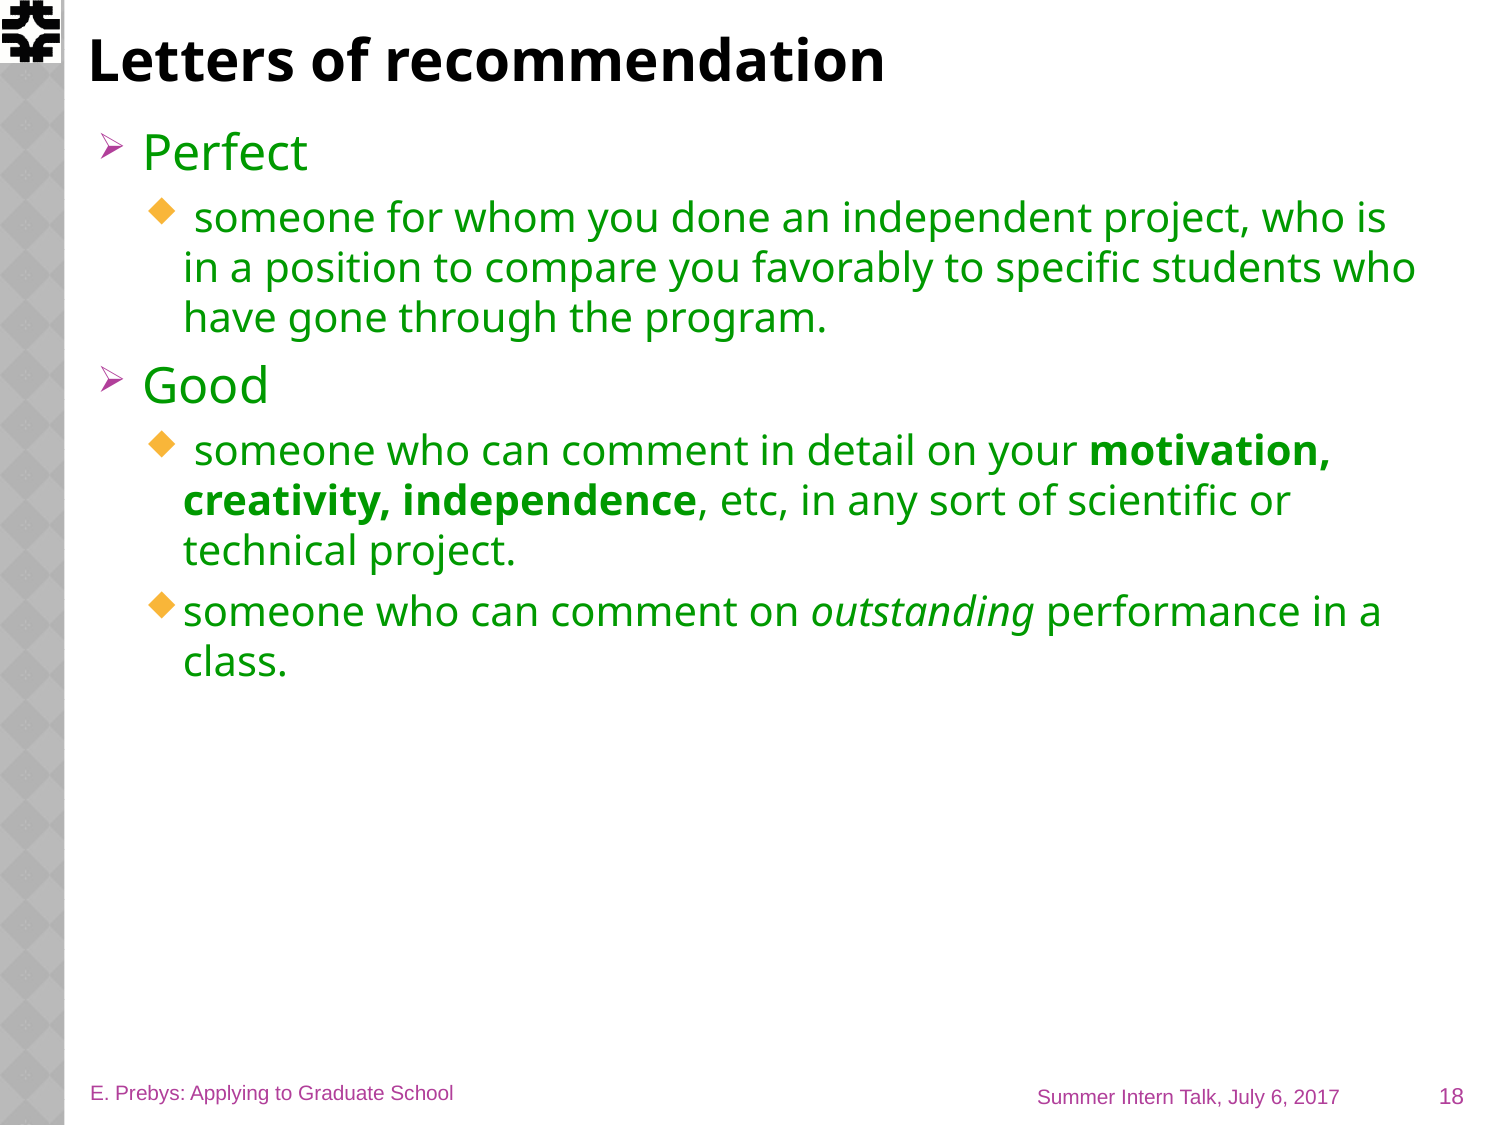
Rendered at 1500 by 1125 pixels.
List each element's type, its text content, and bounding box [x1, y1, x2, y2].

slide_number 18 [1367, 1071, 1465, 1110]
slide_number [827, 1077, 1355, 1110]
list Perfect someone for whom you done an independent project, who is in a position to compare you favorably to specific students who have gone through the program. Good someone who can comment in detail on your motivation, creativity, independence, etc, in any sort of scientific or technical project. someone who can comment on outstanding performance in a class. [82, 112, 1437, 1025]
footer E. Prebys: Applying to Graduate School [75, 1075, 709, 1105]
title Letters of recommendation [80, 20, 1436, 93]
picture [0, 0, 61, 63]
